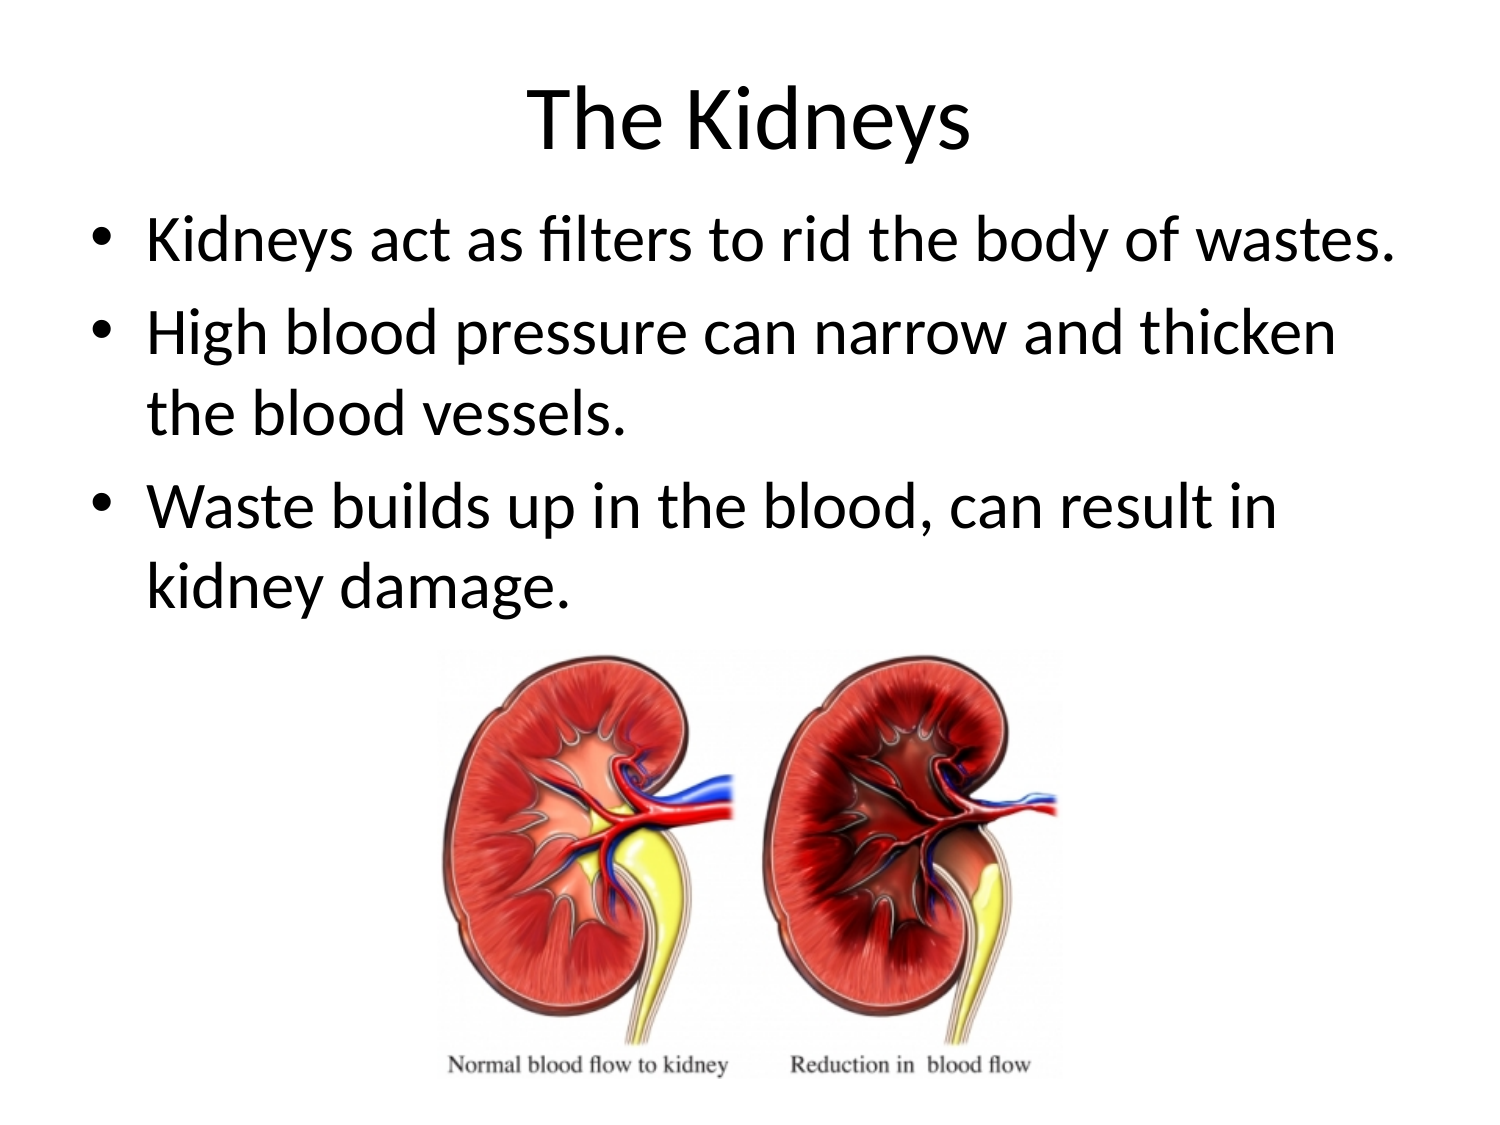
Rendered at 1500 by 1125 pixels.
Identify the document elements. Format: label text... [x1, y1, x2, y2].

list Kidneys act as filters to rid the body of wastes. High blood pressure can narrow and thicken the blood vessels. Waste builds up in the blood, can result in kidney damage. [75, 187, 1425, 930]
picture [437, 649, 1063, 1079]
title The Kidneys [75, 37, 1425, 187]
